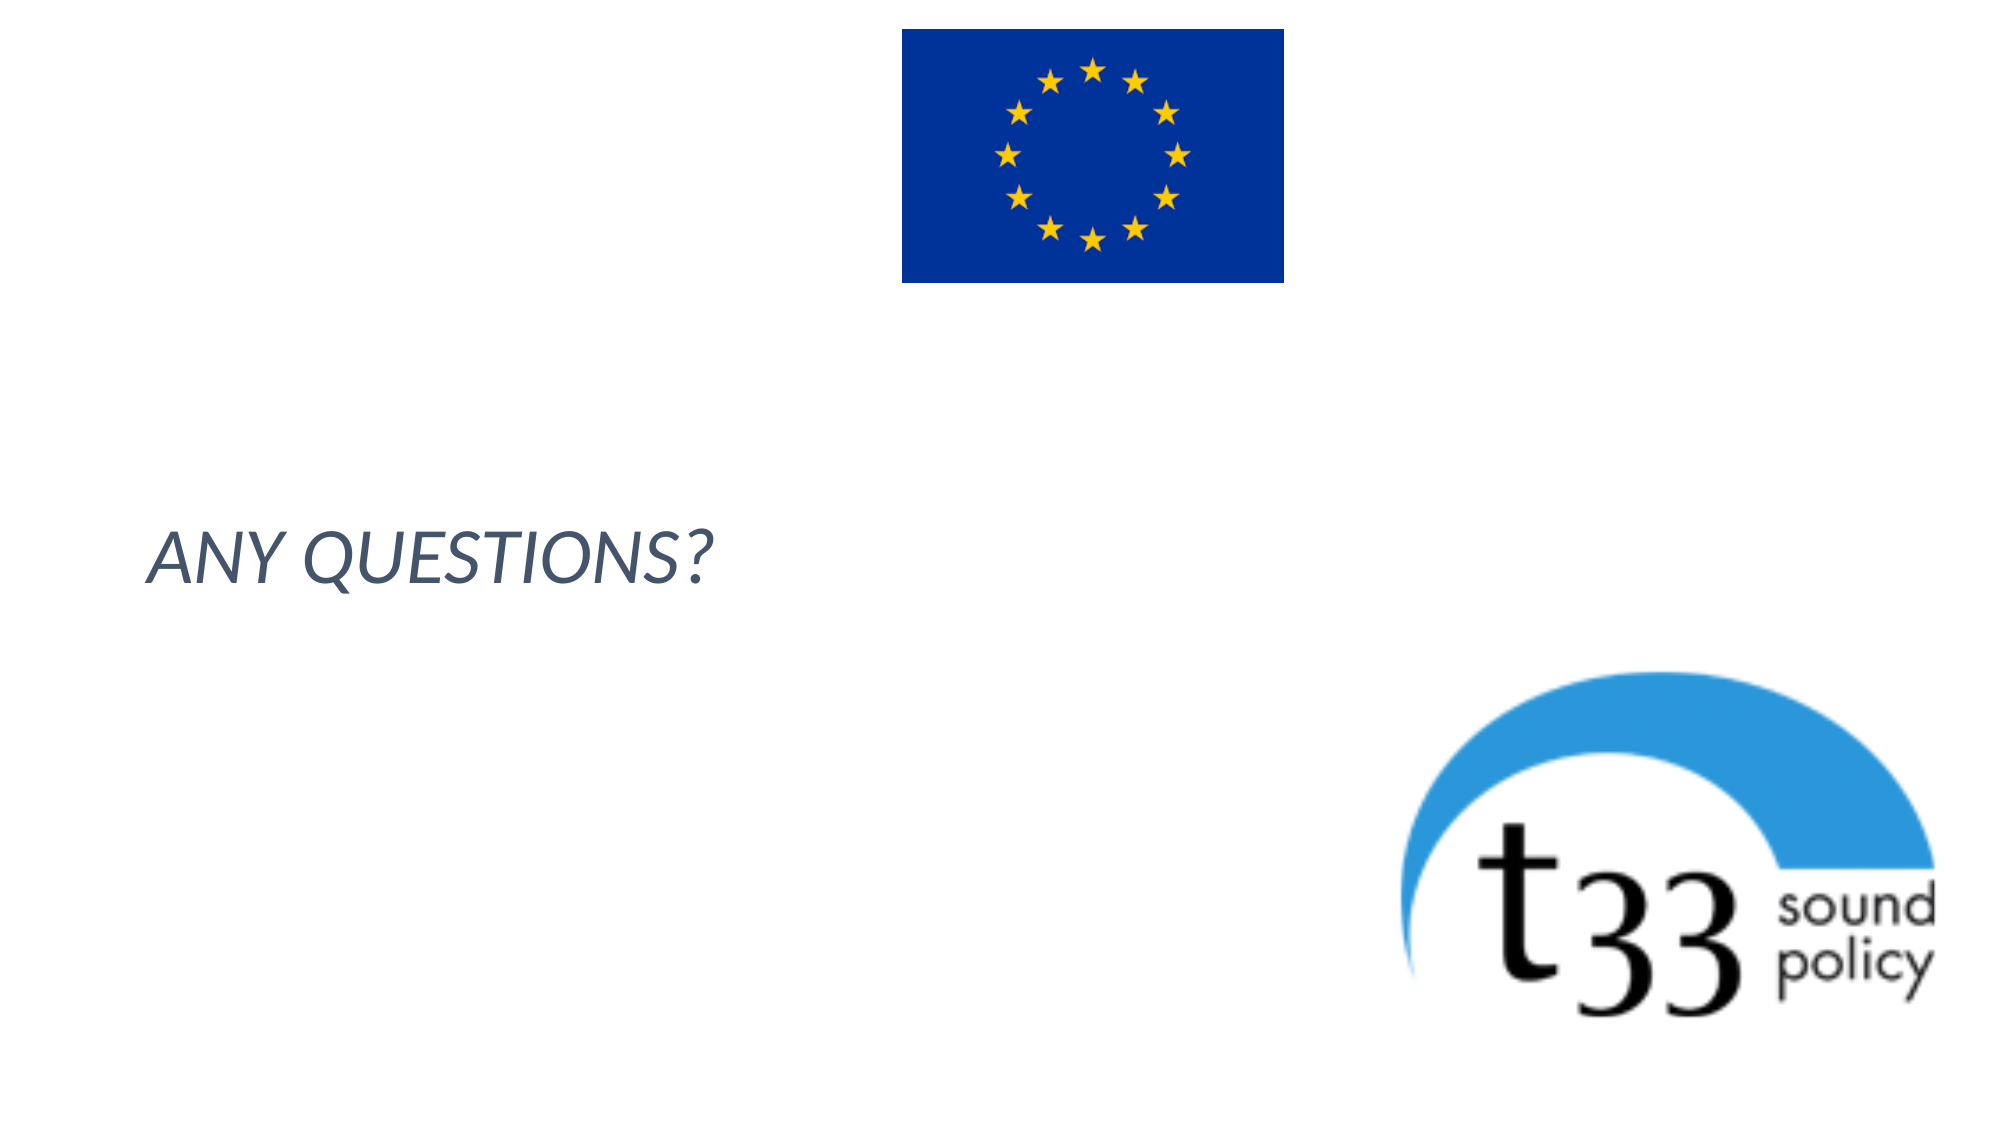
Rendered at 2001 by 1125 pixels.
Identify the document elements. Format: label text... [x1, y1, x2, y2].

subtitle ANY QUESTIONS? [132, 470, 1108, 609]
picture [902, 29, 1284, 283]
picture [1384, 669, 1947, 1048]
